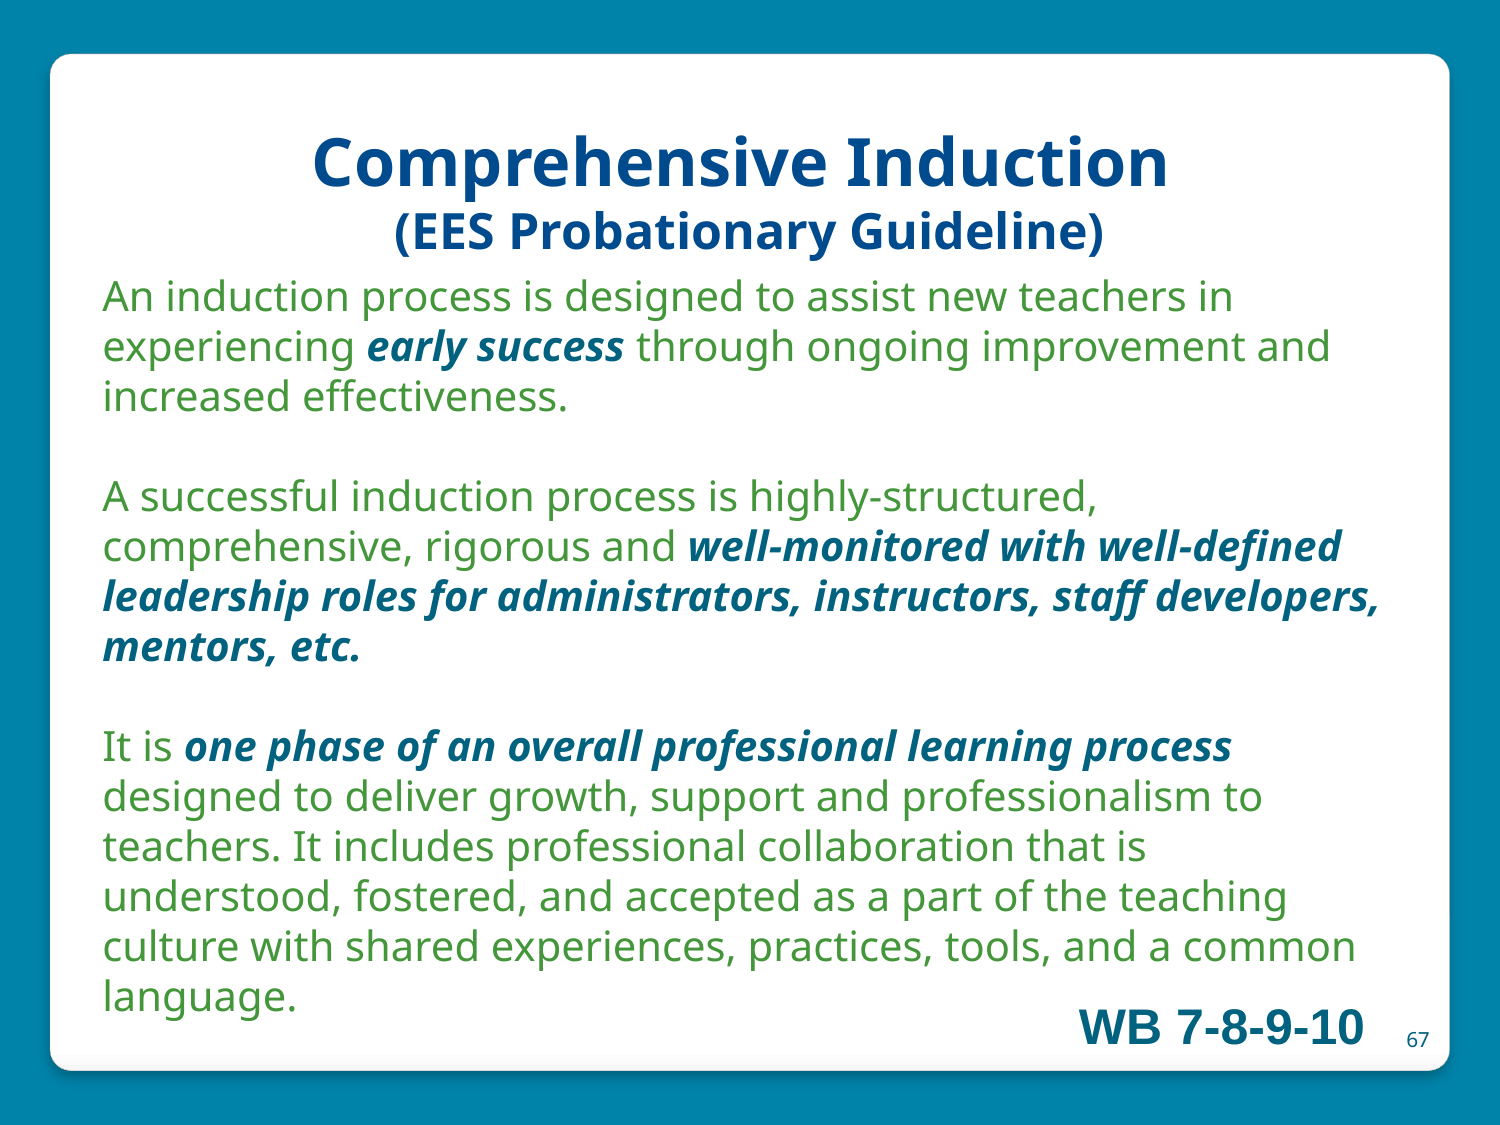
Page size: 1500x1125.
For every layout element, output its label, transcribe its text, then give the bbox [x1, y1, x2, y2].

text_box WB 7-8-9-10 [1064, 987, 1381, 1063]
slide_number 67 [1381, 1002, 1445, 1063]
title Comprehensive Induction (EES Probationary Guideline) [99, 112, 1400, 262]
text_box An induction process is designed to assist new teachers in experiencing early success through ongoing improvement and increased effectiveness. A successful induction process is highly-structured, comprehensive, rigorous and well-monitored with well-defined leadership roles for administrators, instructors, staff developers, mentors, etc. It is one phase of an overall professional learning process designed to deliver growth, support and professionalism to teachers. It includes professional collaboration that is understood, fostered, and accepted as a part of the teaching culture with shared experiences, practices, tools, and a common language. [87, 262, 1413, 371]
